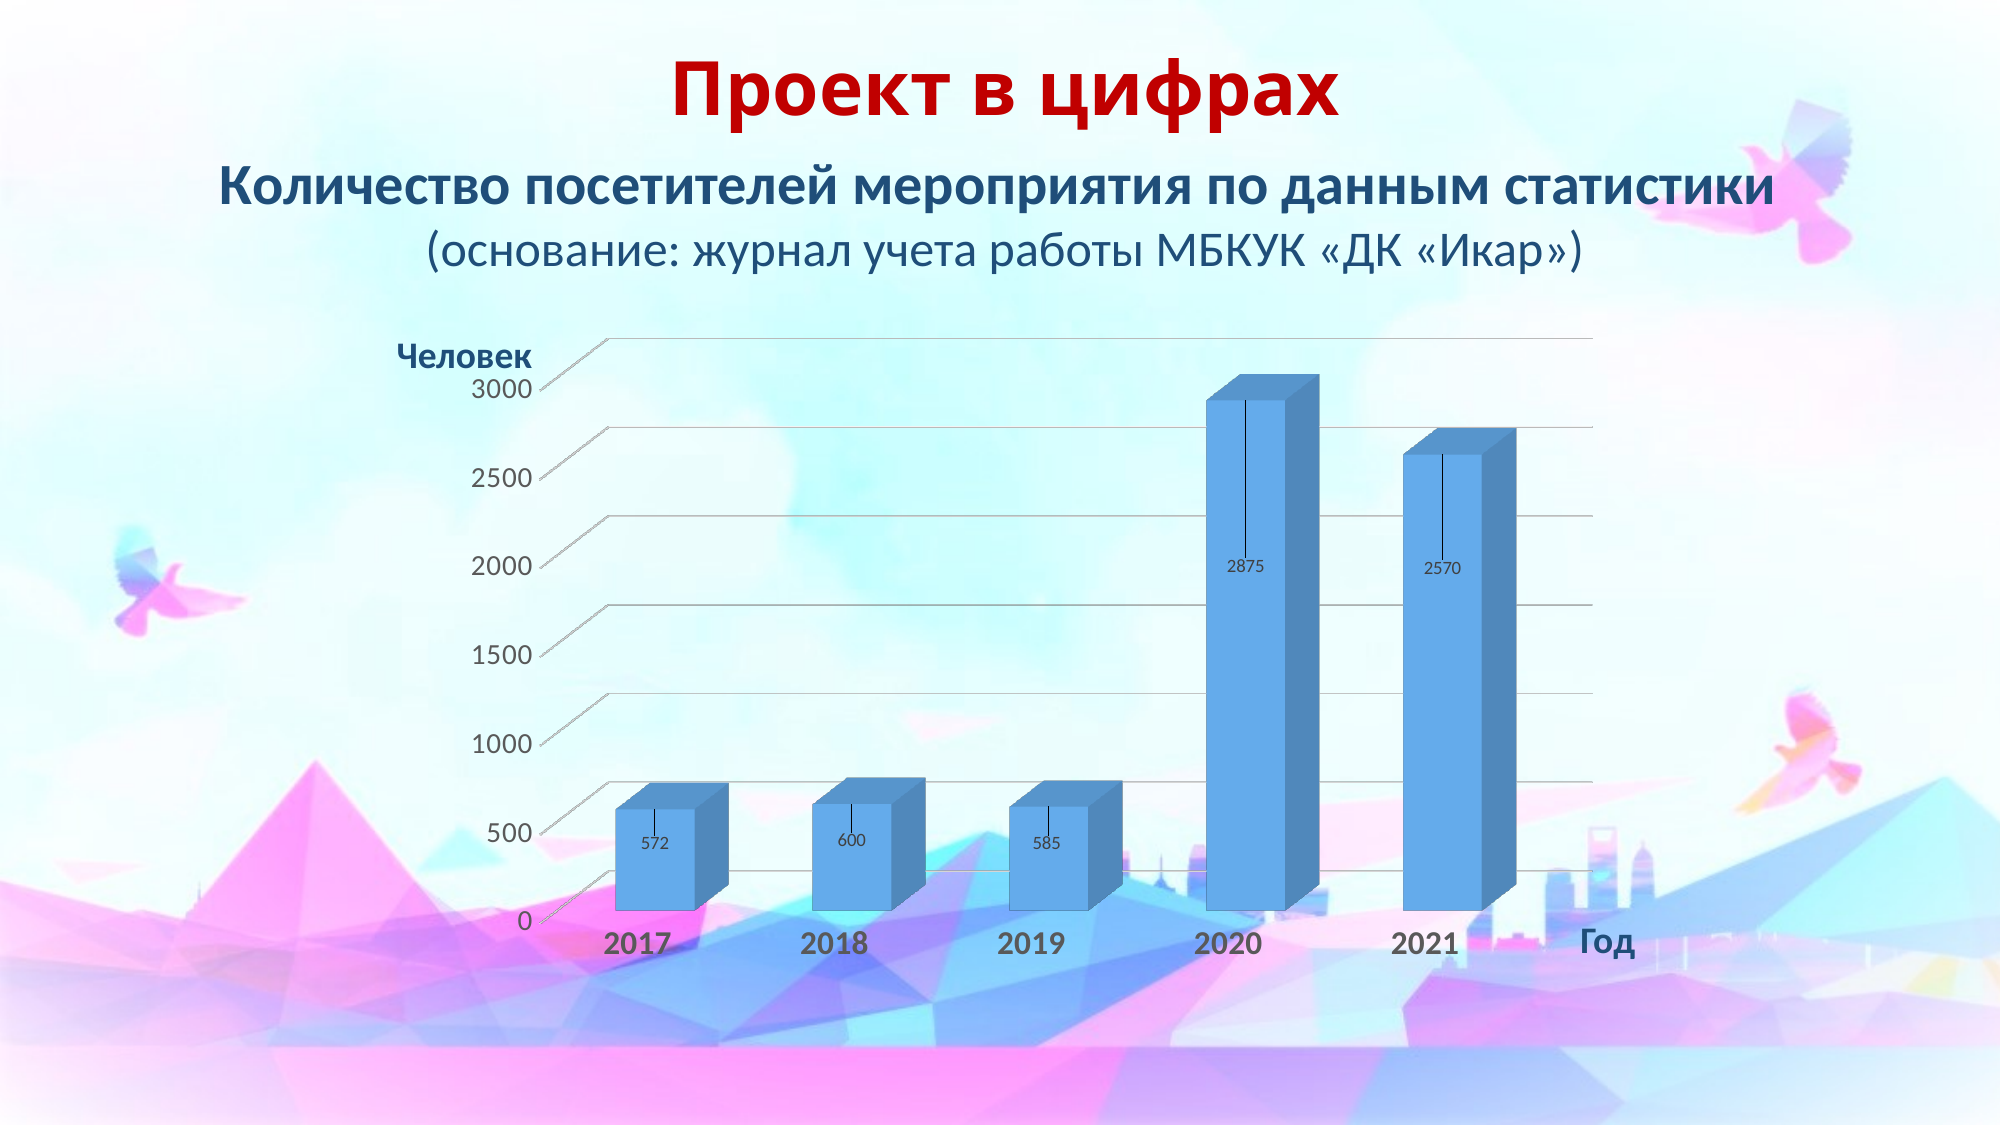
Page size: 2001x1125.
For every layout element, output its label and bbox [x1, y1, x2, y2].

picture [0, 0, 2000, 1125]
chart [450, 307, 1624, 969]
